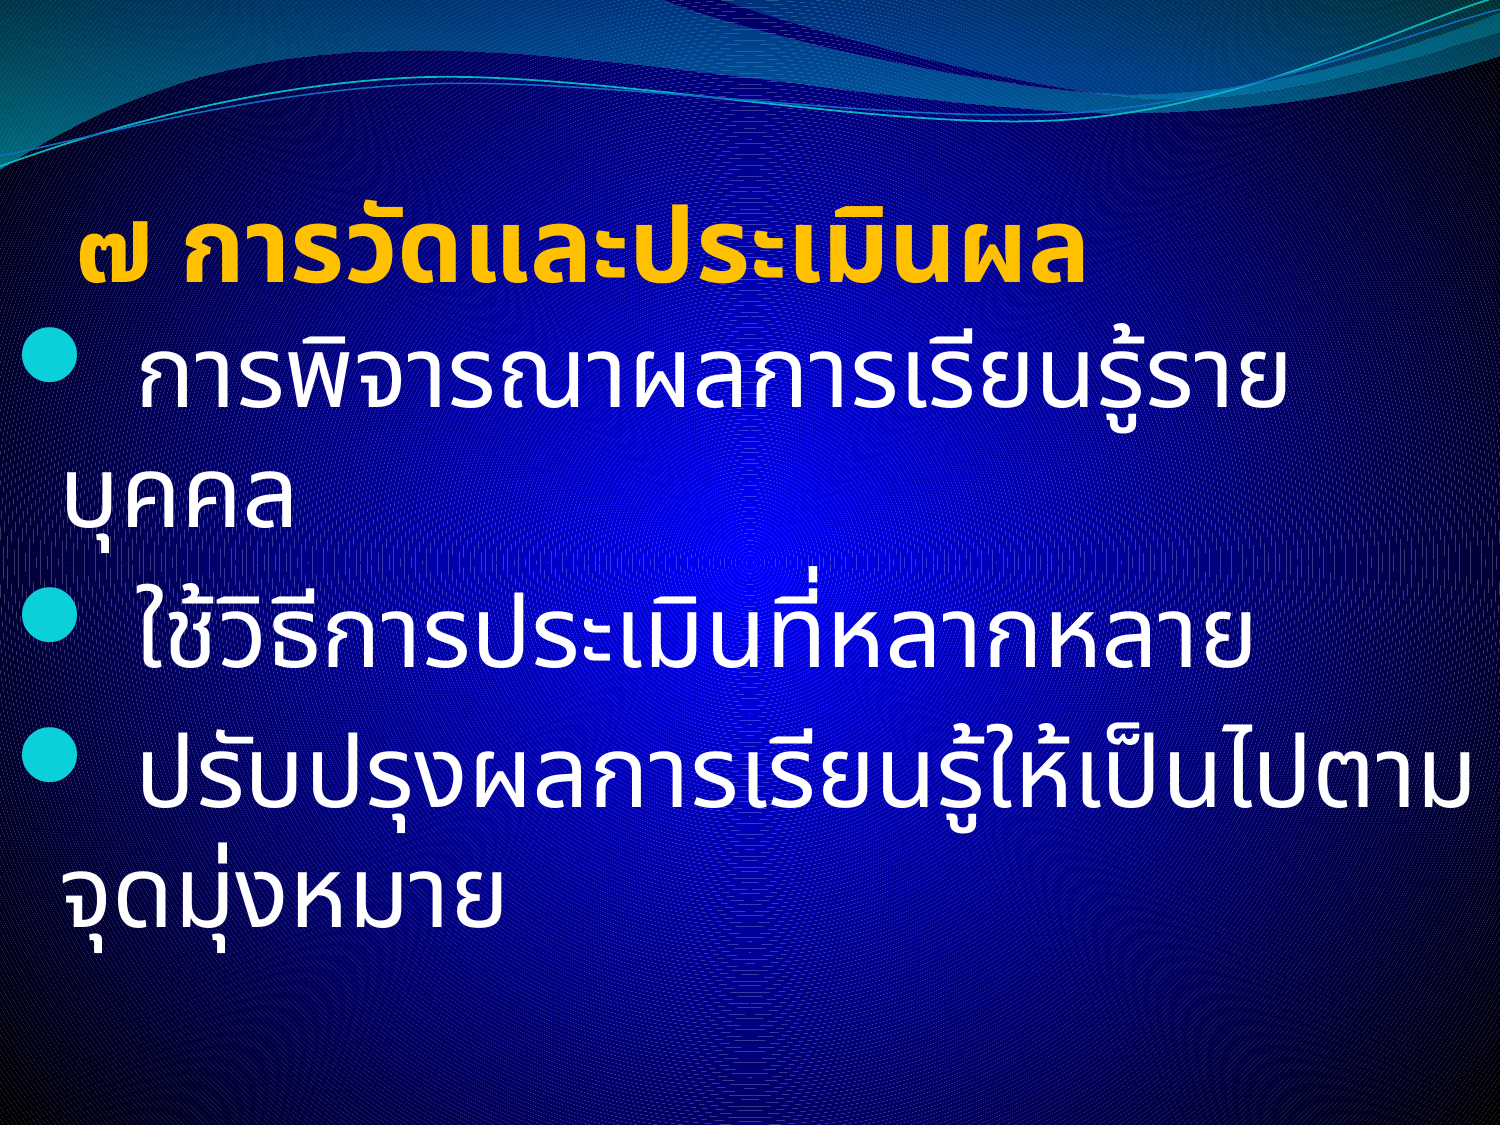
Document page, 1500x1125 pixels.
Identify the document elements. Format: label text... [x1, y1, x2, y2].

title ๗ การวัดและประเมินผล [75, 115, 1425, 299]
list การพิจารณาผลการเรียนรู้รายบุคคล ใช้วิธีการประเมินที่หลากหลาย ปรับปรุงผลการเรียนรู้ให้เป็นไปตามจุดมุ่งหมาย [0, 299, 1500, 1020]
